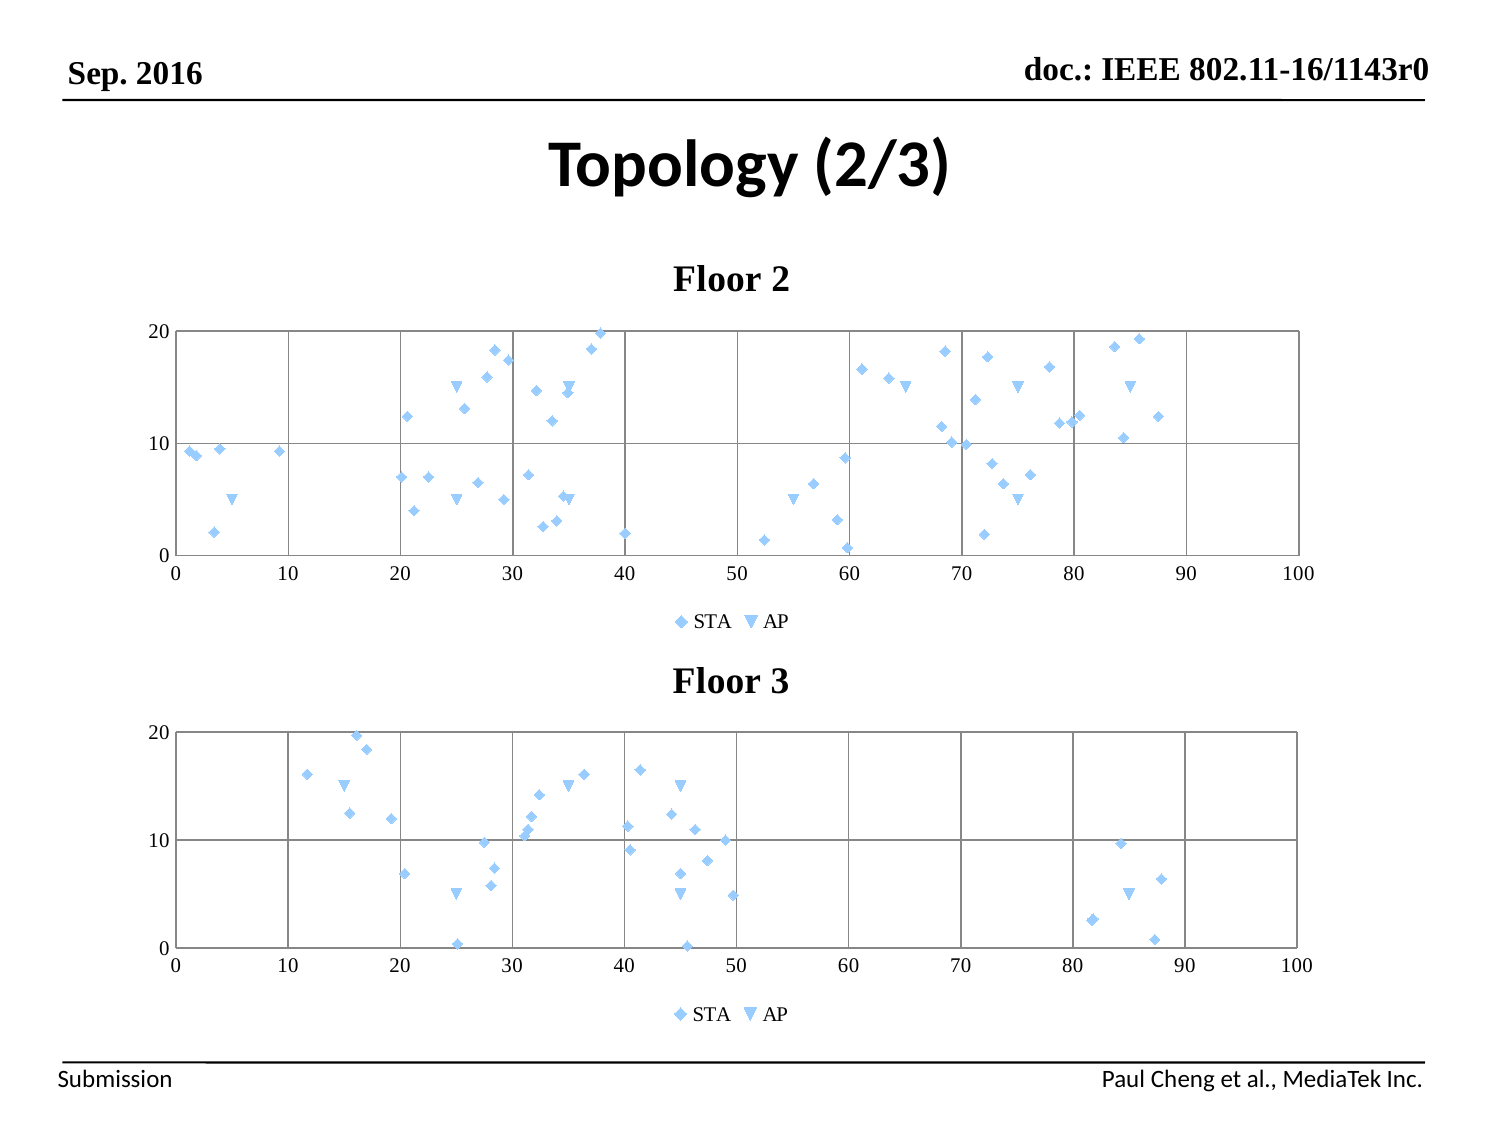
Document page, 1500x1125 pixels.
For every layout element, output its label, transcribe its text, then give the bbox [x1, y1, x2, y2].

chart [123, 231, 1340, 1033]
title Topology (2/3) [74, 70, 1426, 258]
